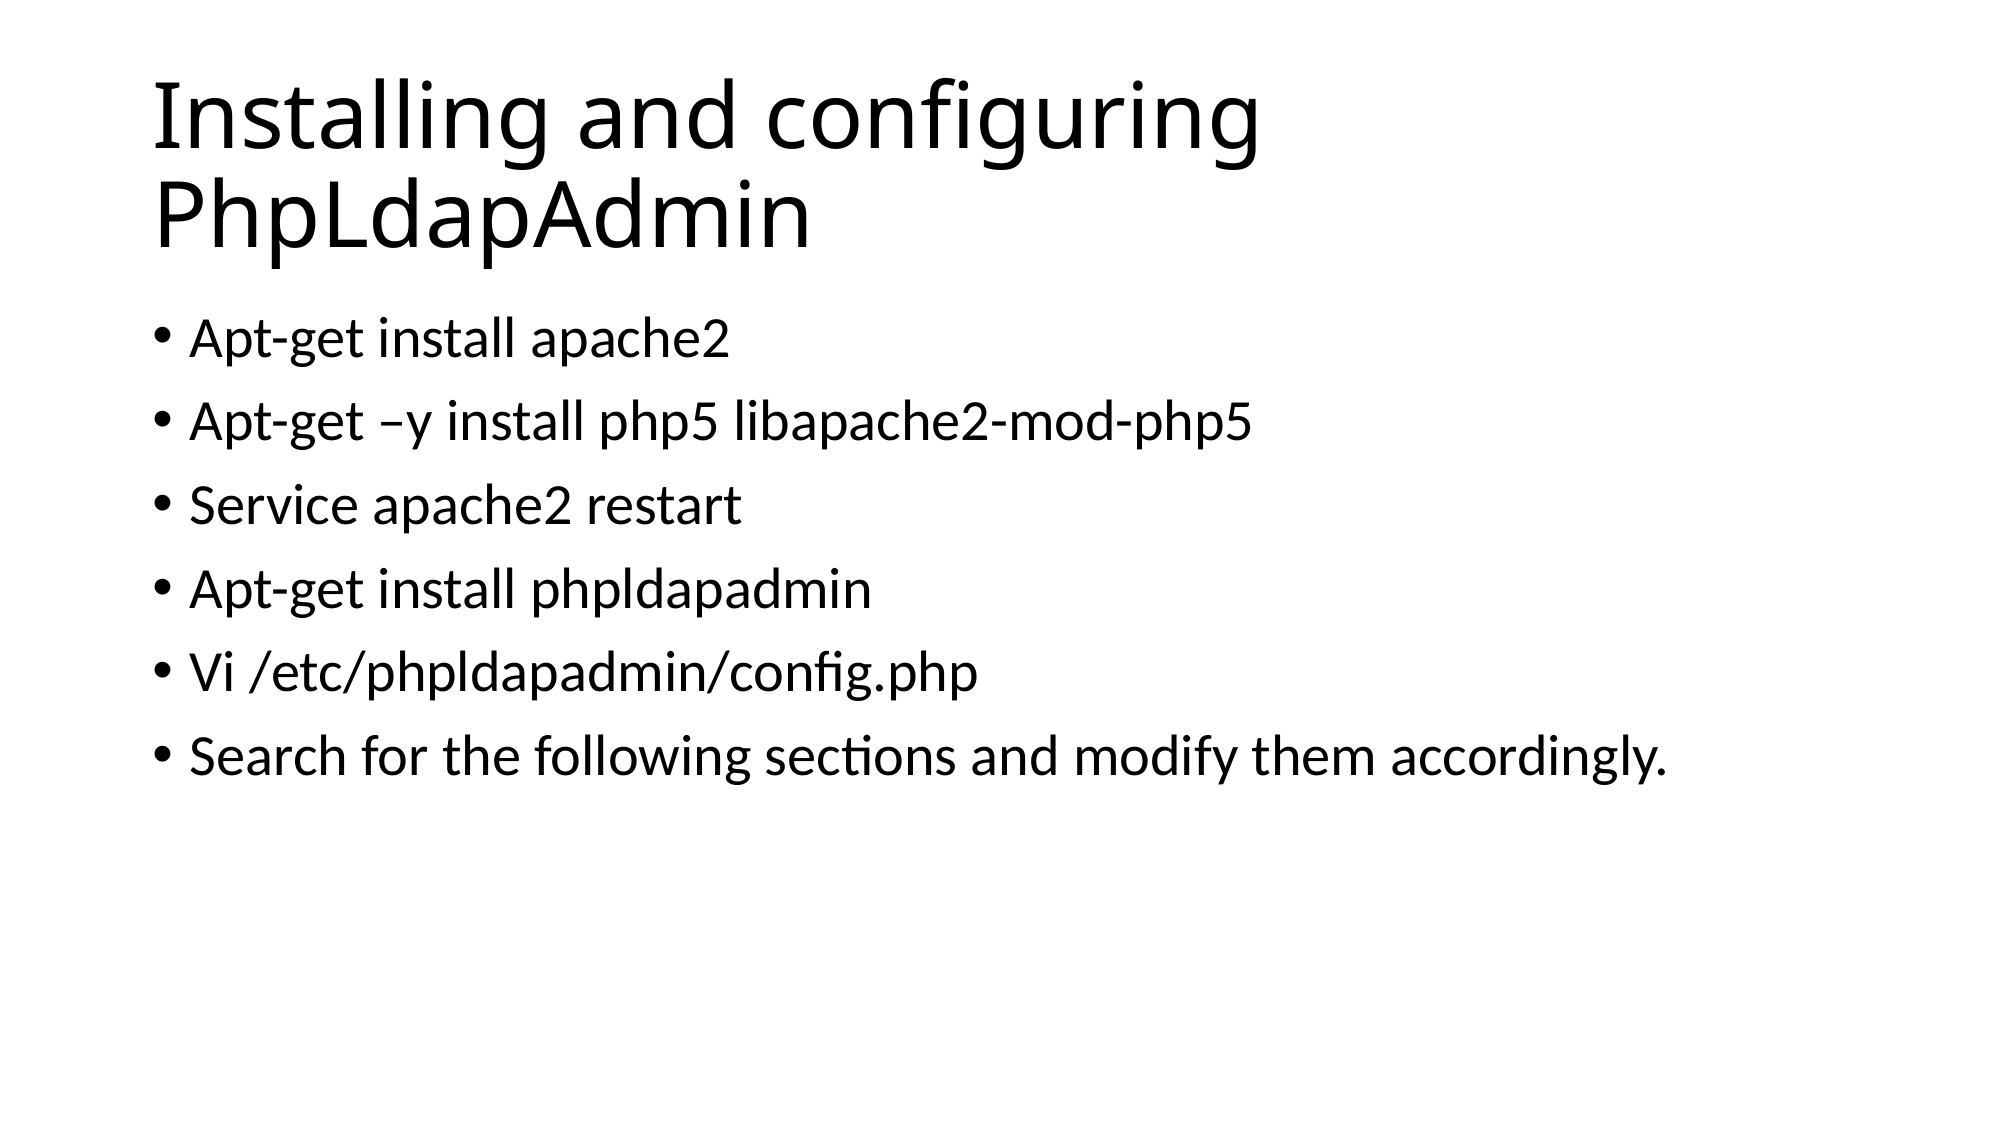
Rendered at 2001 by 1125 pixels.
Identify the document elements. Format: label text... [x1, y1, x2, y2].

list Apt-get install apache2 Apt-get –y install php5 libapache2-mod-php5 Service apache2 restart Apt-get install phpldapadmin Vi /etc/phpldapadmin/config.php Search for the following sections and modify them accordingly. [137, 299, 1863, 1014]
title Installing and configuring PhpLdapAdmin [137, 59, 1863, 278]
